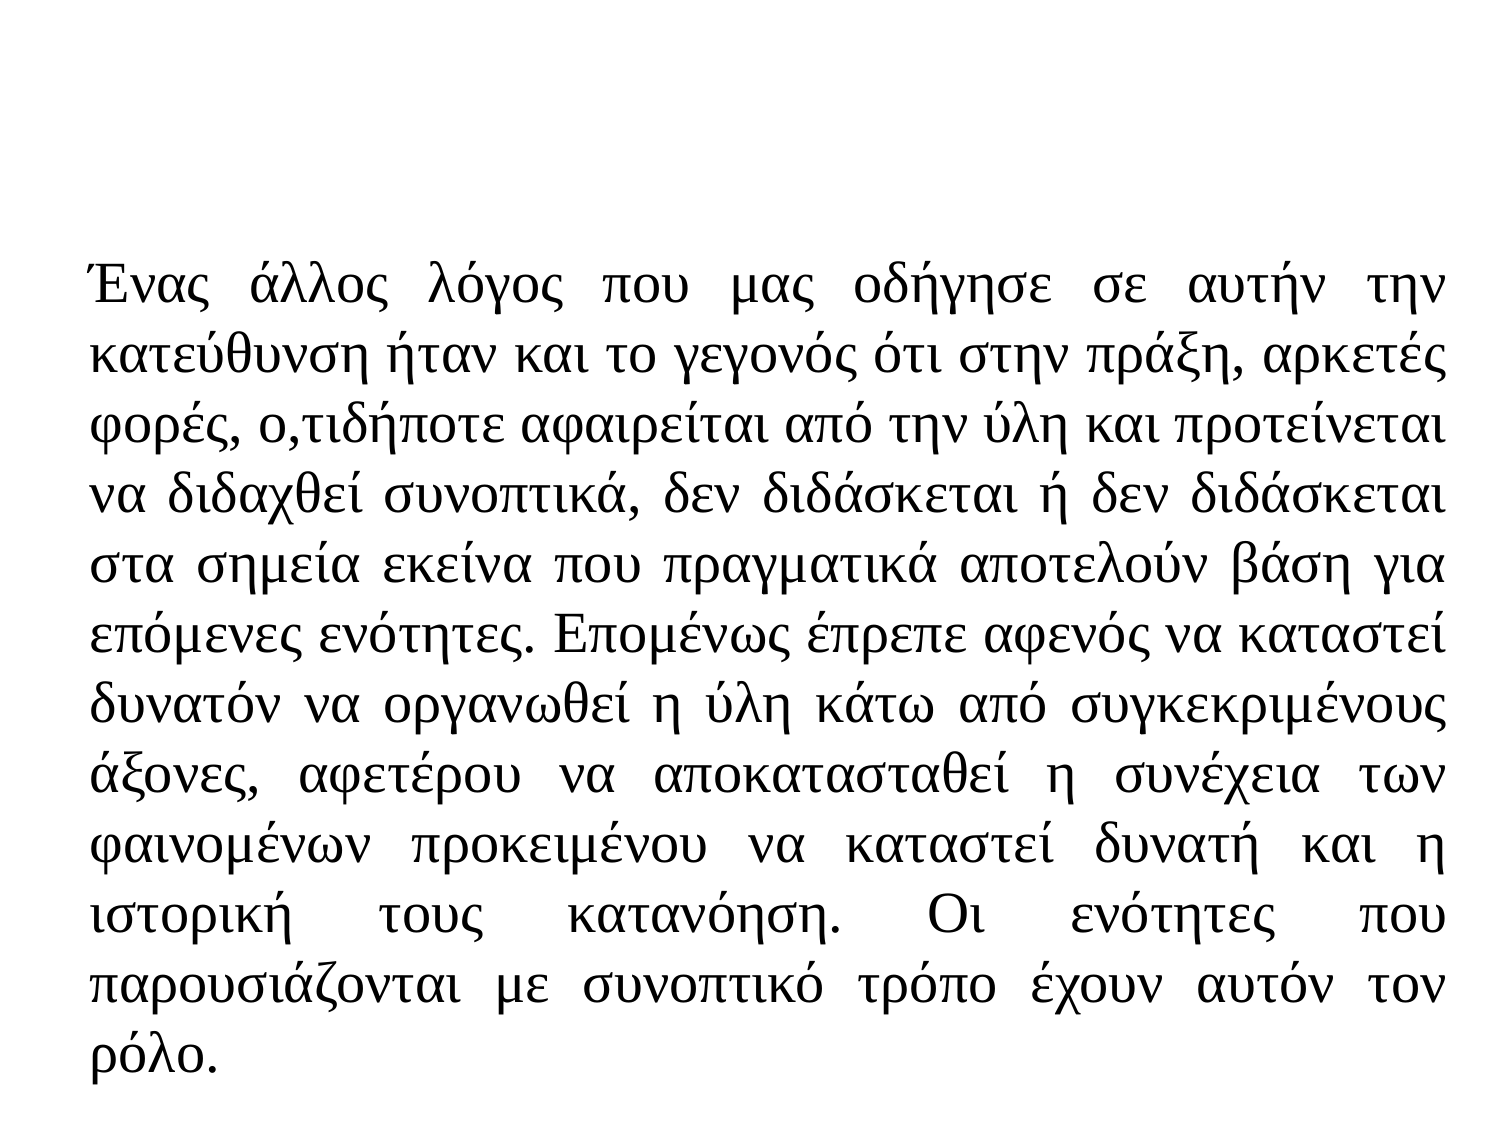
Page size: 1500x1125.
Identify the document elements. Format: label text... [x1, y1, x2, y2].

text_box Ένας άλλος λόγος που μας οδήγησε σε αυτήν την κατεύθυνση ήταν και το γεγονός ότι στην πράξη, αρκετές φορές, ο,τιδήποτε αφαιρείται από την ύλη και προτείνεται να διδαχθεί συνοπτικά, δεν διδάσκεται ή δεν διδάσκεται στα σημεία εκείνα που πραγματικά αποτελούν βάση για επόμενες ενότητες. Επομένως έπρεπε αφενός να καταστεί δυνατόν να οργανωθεί η ύλη κάτω από συγκεκριμένους άξονες, αφετέρου να αποκατασταθεί η συνέχεια των φαινομένων προκειμένου να καταστεί δυνατή και η ιστορική τους κατανόηση. Οι ενότητες που παρουσιάζονται με συνοπτικό τρόπο έχουν αυτόν τον ρόλο. [75, 236, 1463, 1092]
